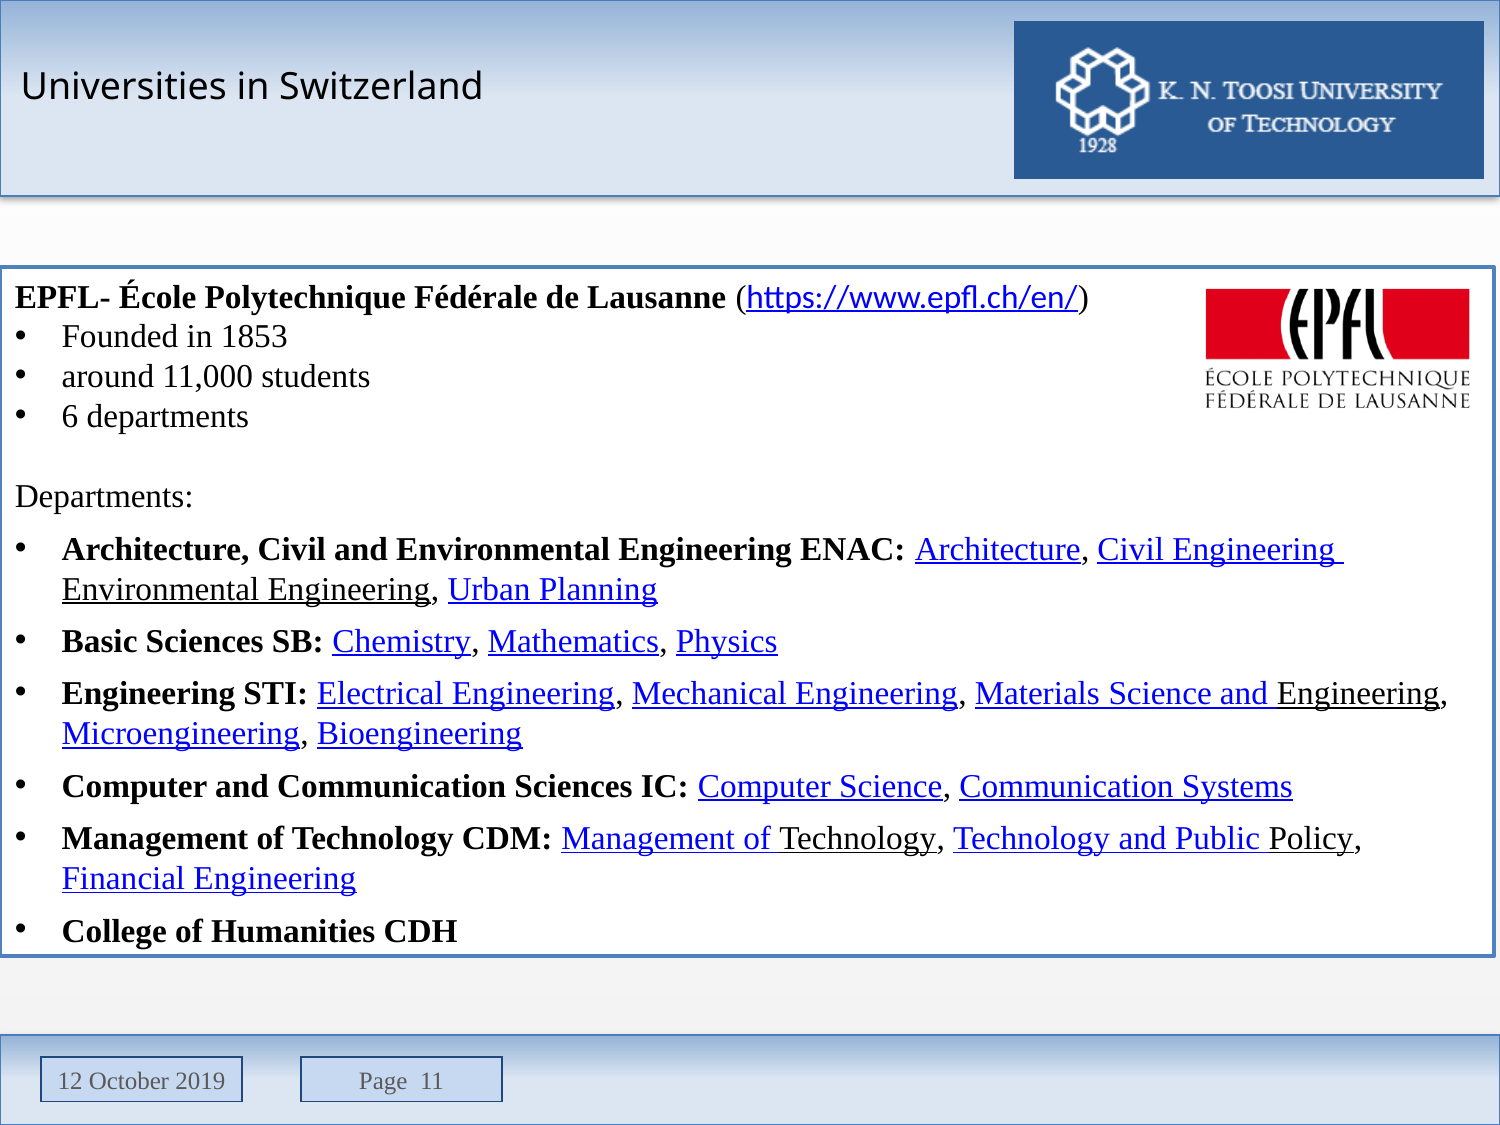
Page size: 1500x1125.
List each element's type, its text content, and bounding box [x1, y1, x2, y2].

text_box Universities in Switzerland [5, 54, 1093, 115]
picture [1198, 281, 1476, 415]
text_box EPFL- École Polytechnique Fédérale de Lausanne (https://www.epfl.ch/en/) Founded in 1853 around 11,000 students 6 departments Departments: Architecture, Civil and Environmental Engineering ENAC: Architecture, Civil Engineering Environmental Engineering, Urban Planning Basic Sciences SB: Chemistry, Mathematics, Physics Engineering STI: Electrical Engineering, Mechanical Engineering, Materials Science and Engineering, Microengineering, Bioengineering Computer and Communication Sciences IC: Computer Science, Communication Systems Management of Technology CDM: Management of Technology, Technology and Public Policy, Financial Engineering College of Humanities CDH [0, 265, 1496, 958]
